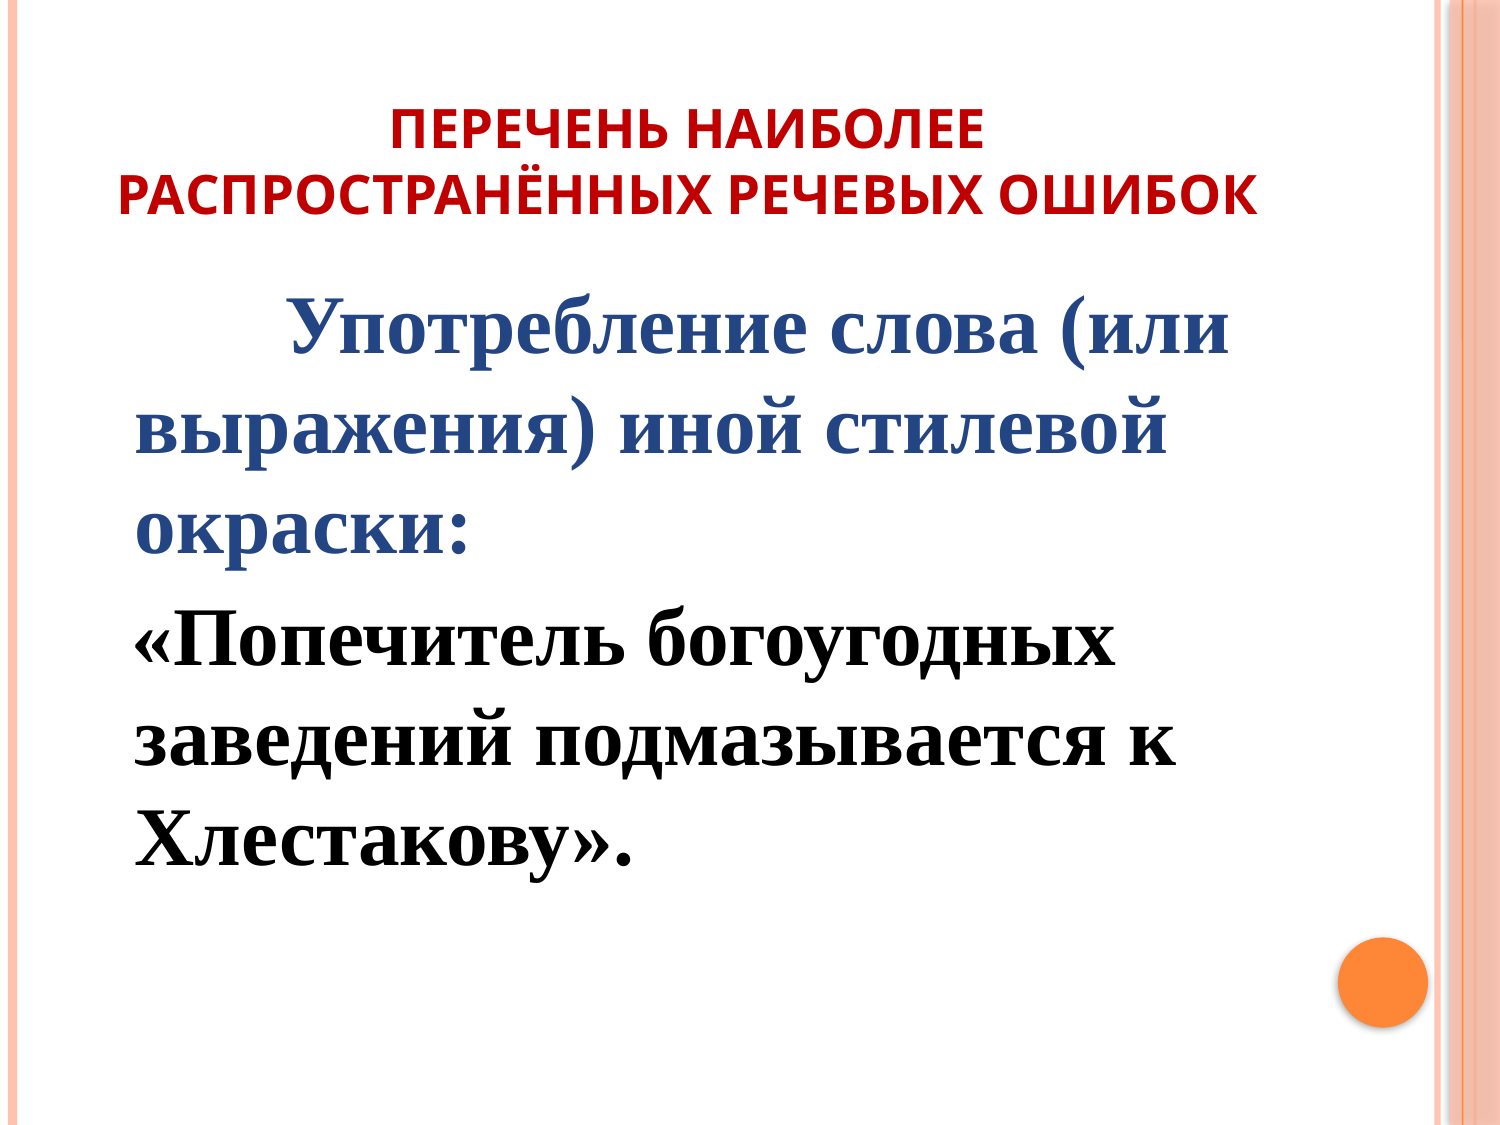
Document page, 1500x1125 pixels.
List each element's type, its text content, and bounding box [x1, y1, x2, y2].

title Перечень наиболее распространённых речевых ошибок [75, 45, 1300, 233]
list Употребление слова (или выражения) иной стилевой окраски: «Попечитель богоугодных заведений подмазывается к Хлестакову». [74, 262, 1407, 1063]
